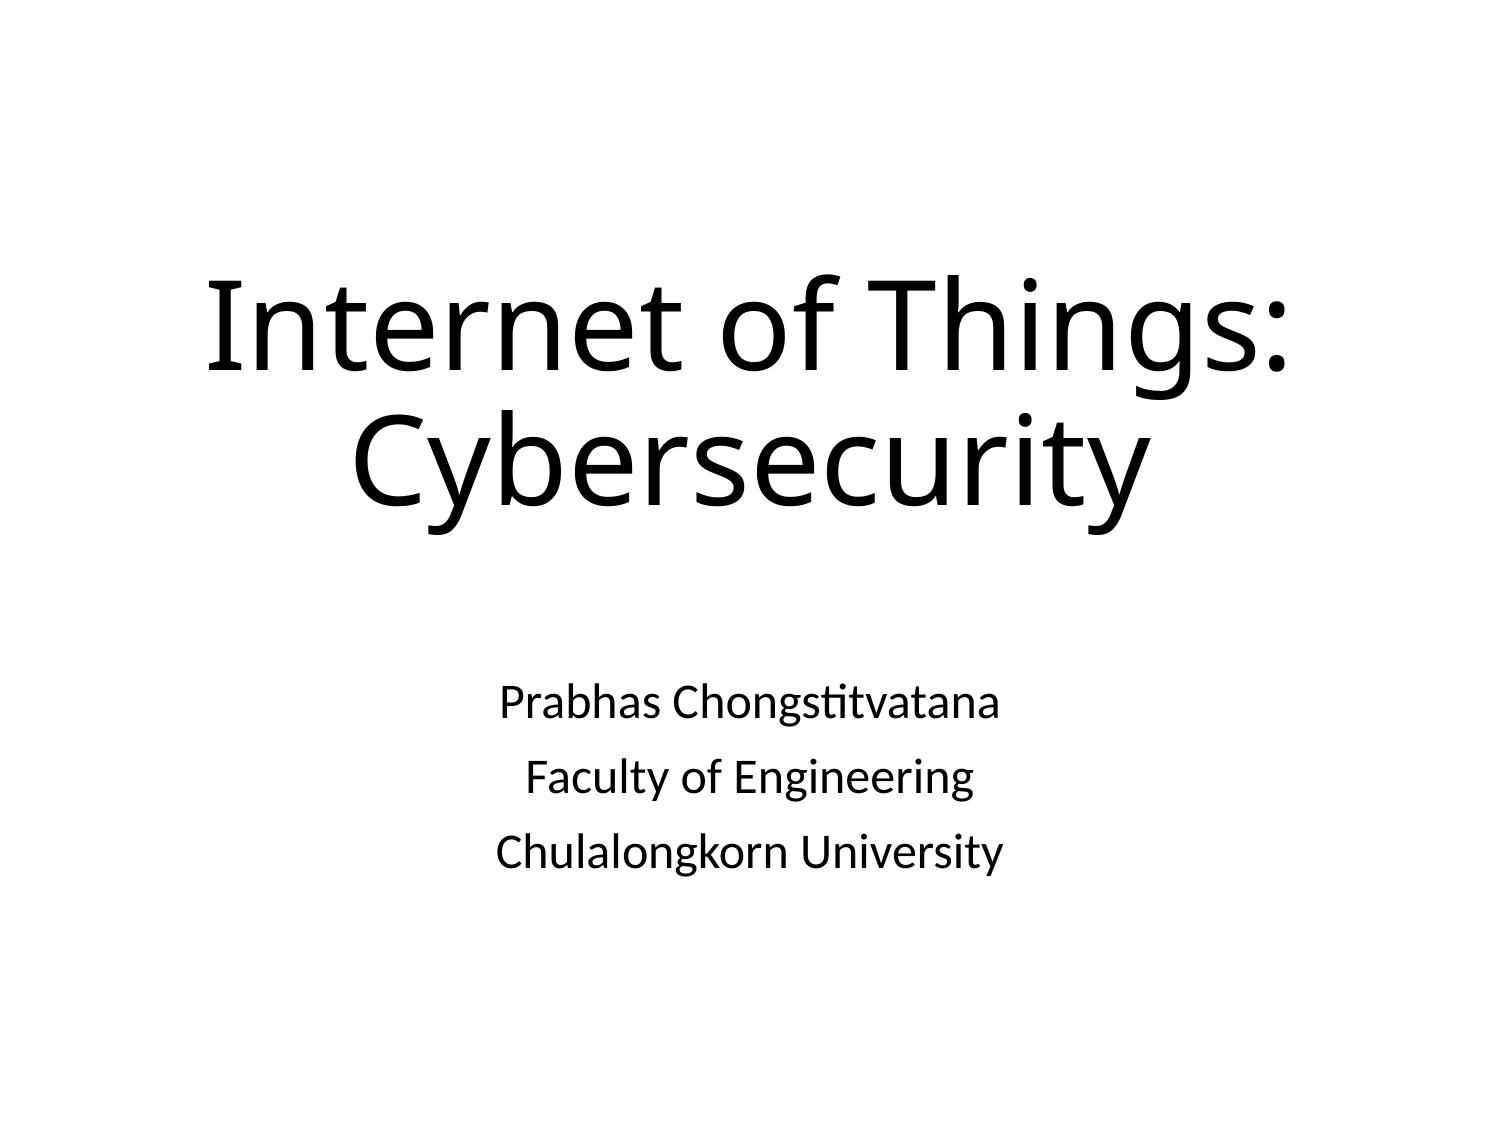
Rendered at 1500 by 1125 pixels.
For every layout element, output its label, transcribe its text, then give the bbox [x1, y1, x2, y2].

title Internet of Things: Cybersecurity [112, 148, 1388, 541]
subtitle Prabhas Chongstitvatana Faculty of Engineering Chulalongkorn University [187, 667, 1313, 940]
